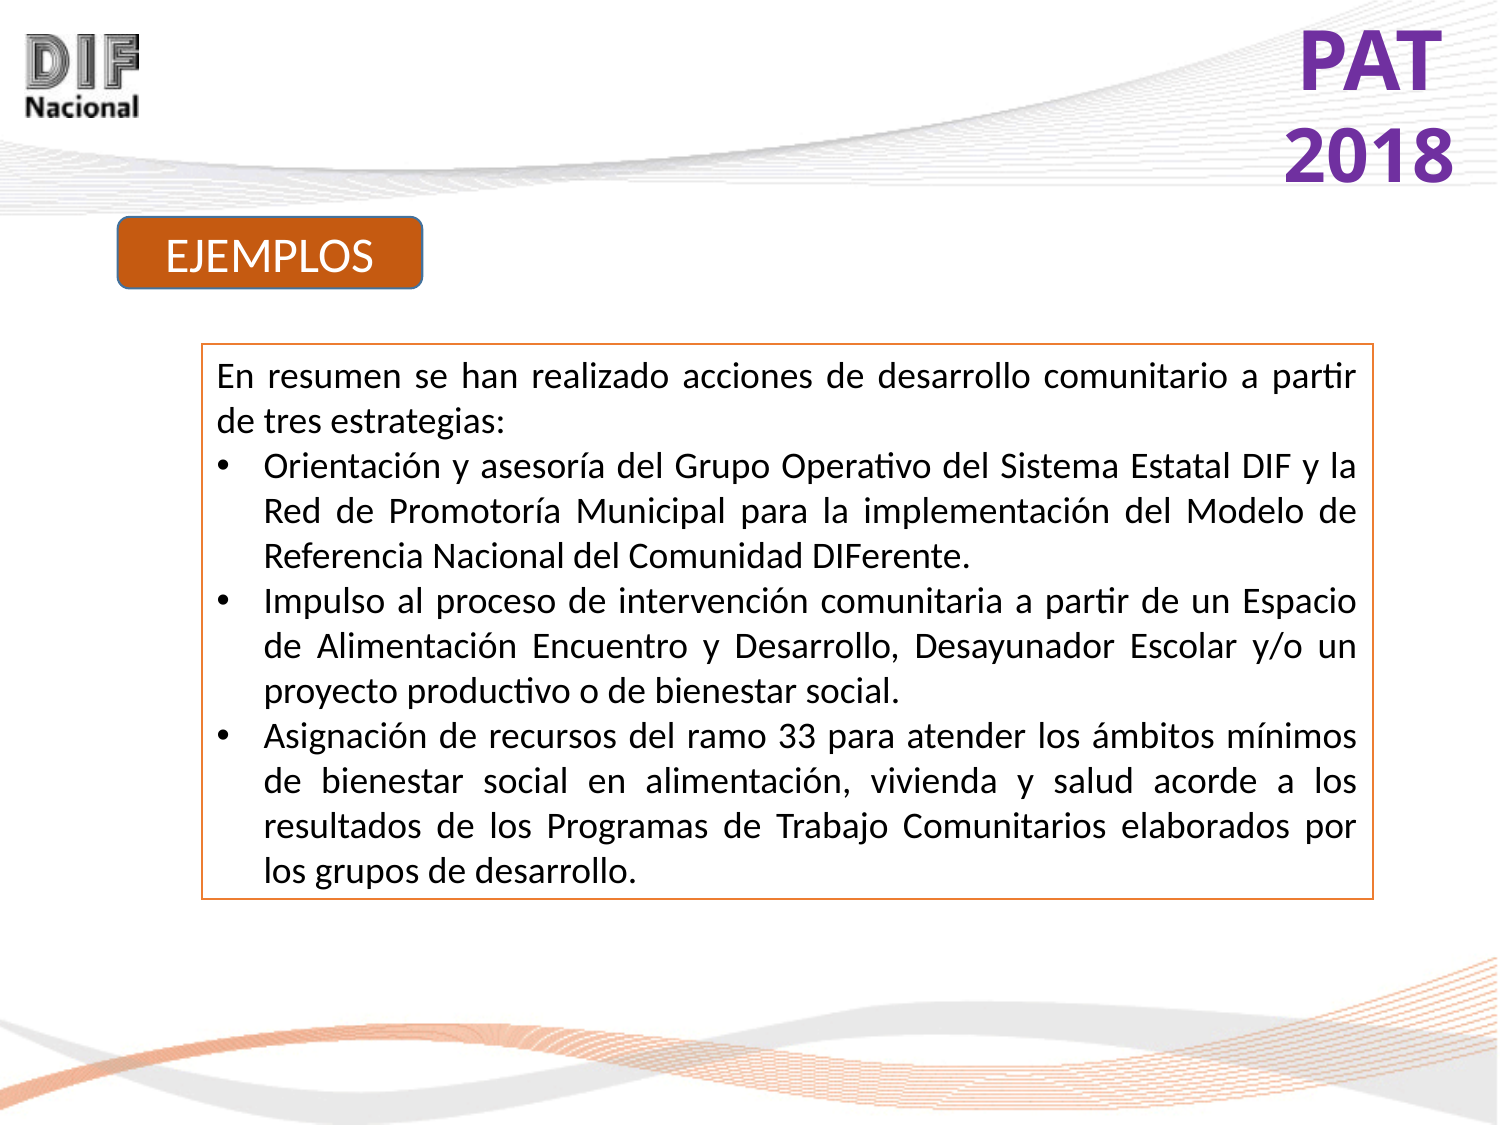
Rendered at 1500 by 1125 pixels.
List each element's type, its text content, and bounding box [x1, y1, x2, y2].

text_box En resumen se han realizado acciones de desarrollo comunitario a partir de tres estrategias: Orientación y asesoría del Grupo Operativo del Sistema Estatal DIF y la Red de Promotoría Municipal para la implementación del Modelo de Referencia Nacional del Comunidad DIFerente. Impulso al proceso de intervención comunitaria a partir de un Espacio de Alimentación Encuentro y Desarrollo, Desayunador Escolar y/o un proyecto productivo o de bienestar social. Asignación de recursos del ramo 33 para atender los ámbitos mínimos de bienestar social en alimentación, vivienda y salud acorde a los resultados de los Programas de Trabajo Comunitarios elaborados por los grupos de desarrollo. [201, 343, 1374, 900]
text_box EJEMPLOS [116, 215, 424, 290]
picture [0, 0, 1500, 1125]
